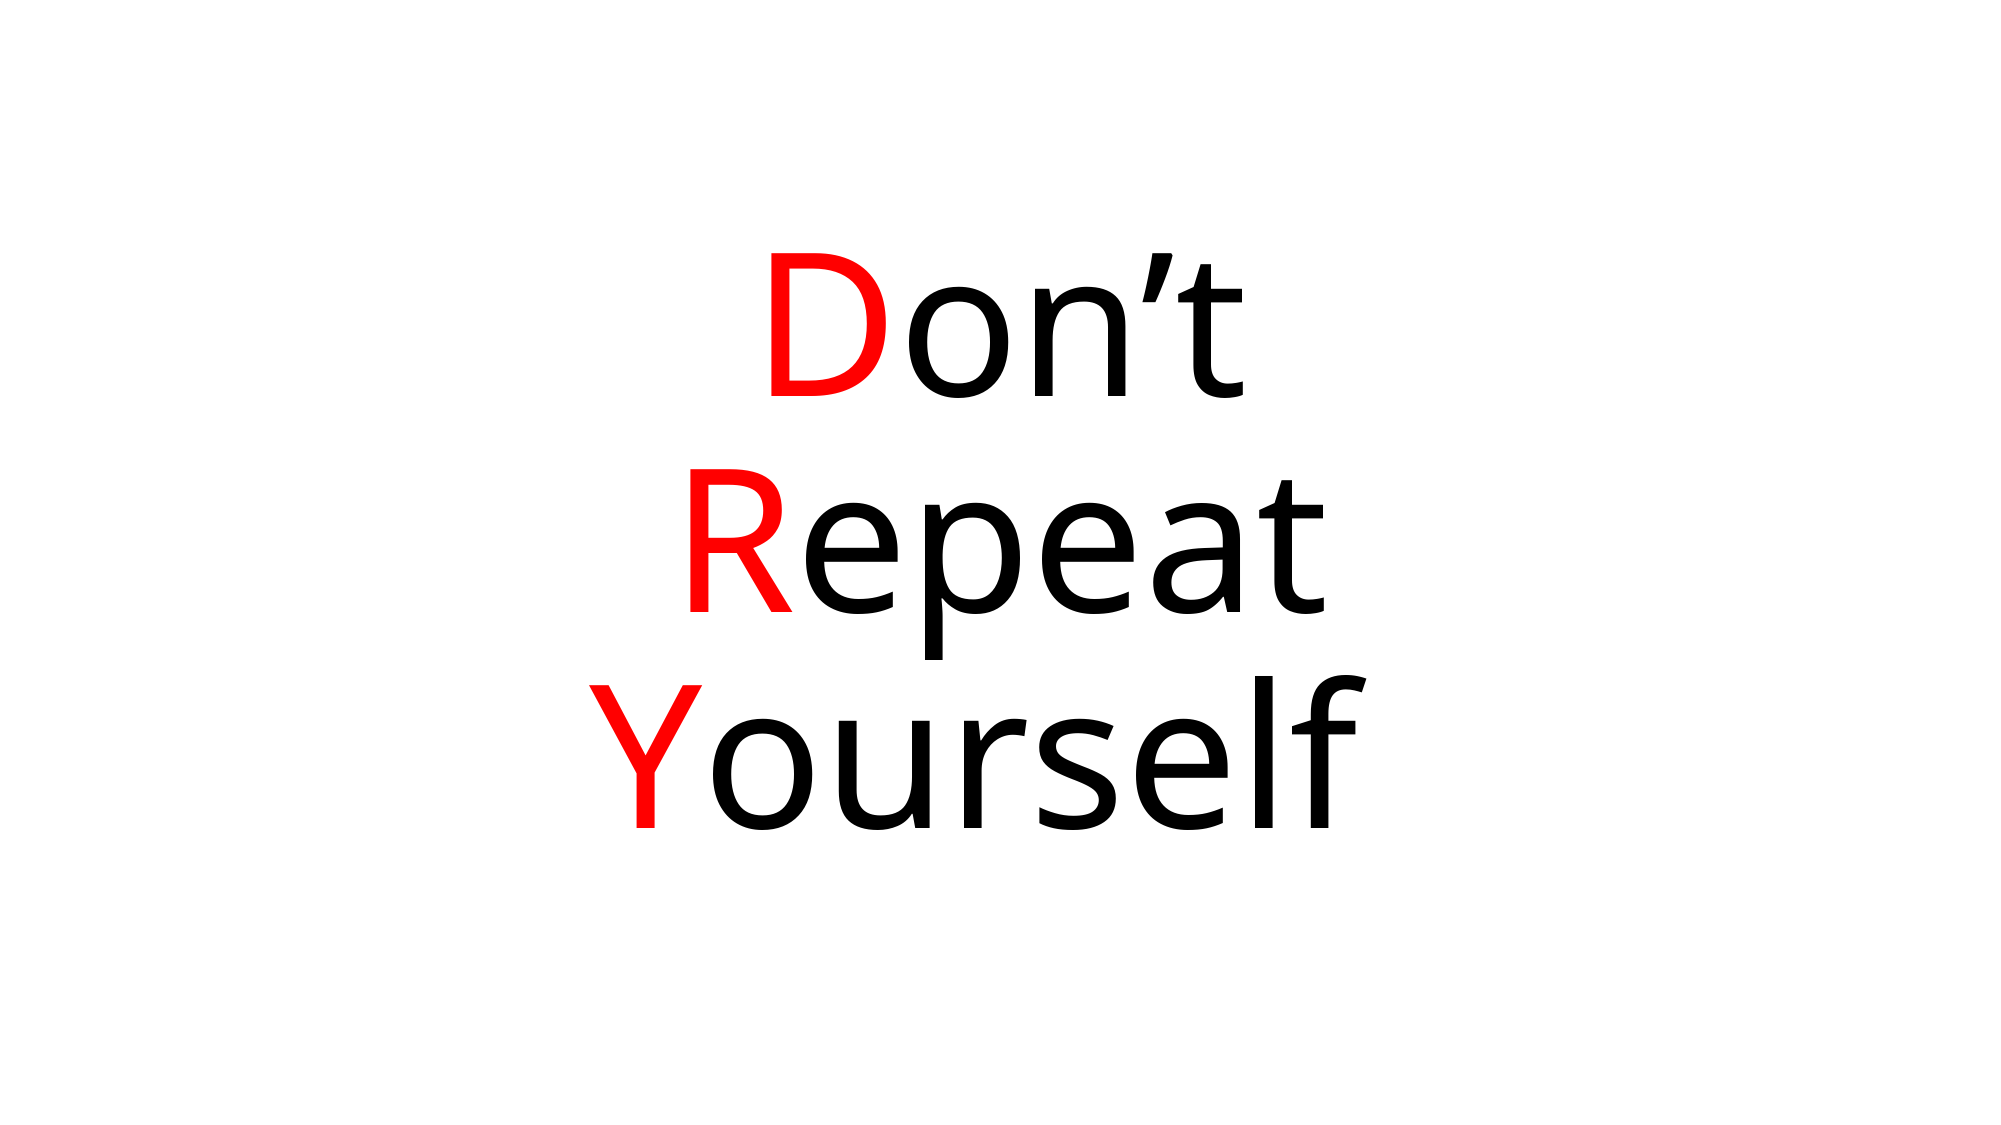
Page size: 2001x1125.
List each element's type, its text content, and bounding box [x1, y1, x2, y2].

title Don’t Repeat Yourself [249, 175, 1750, 879]
